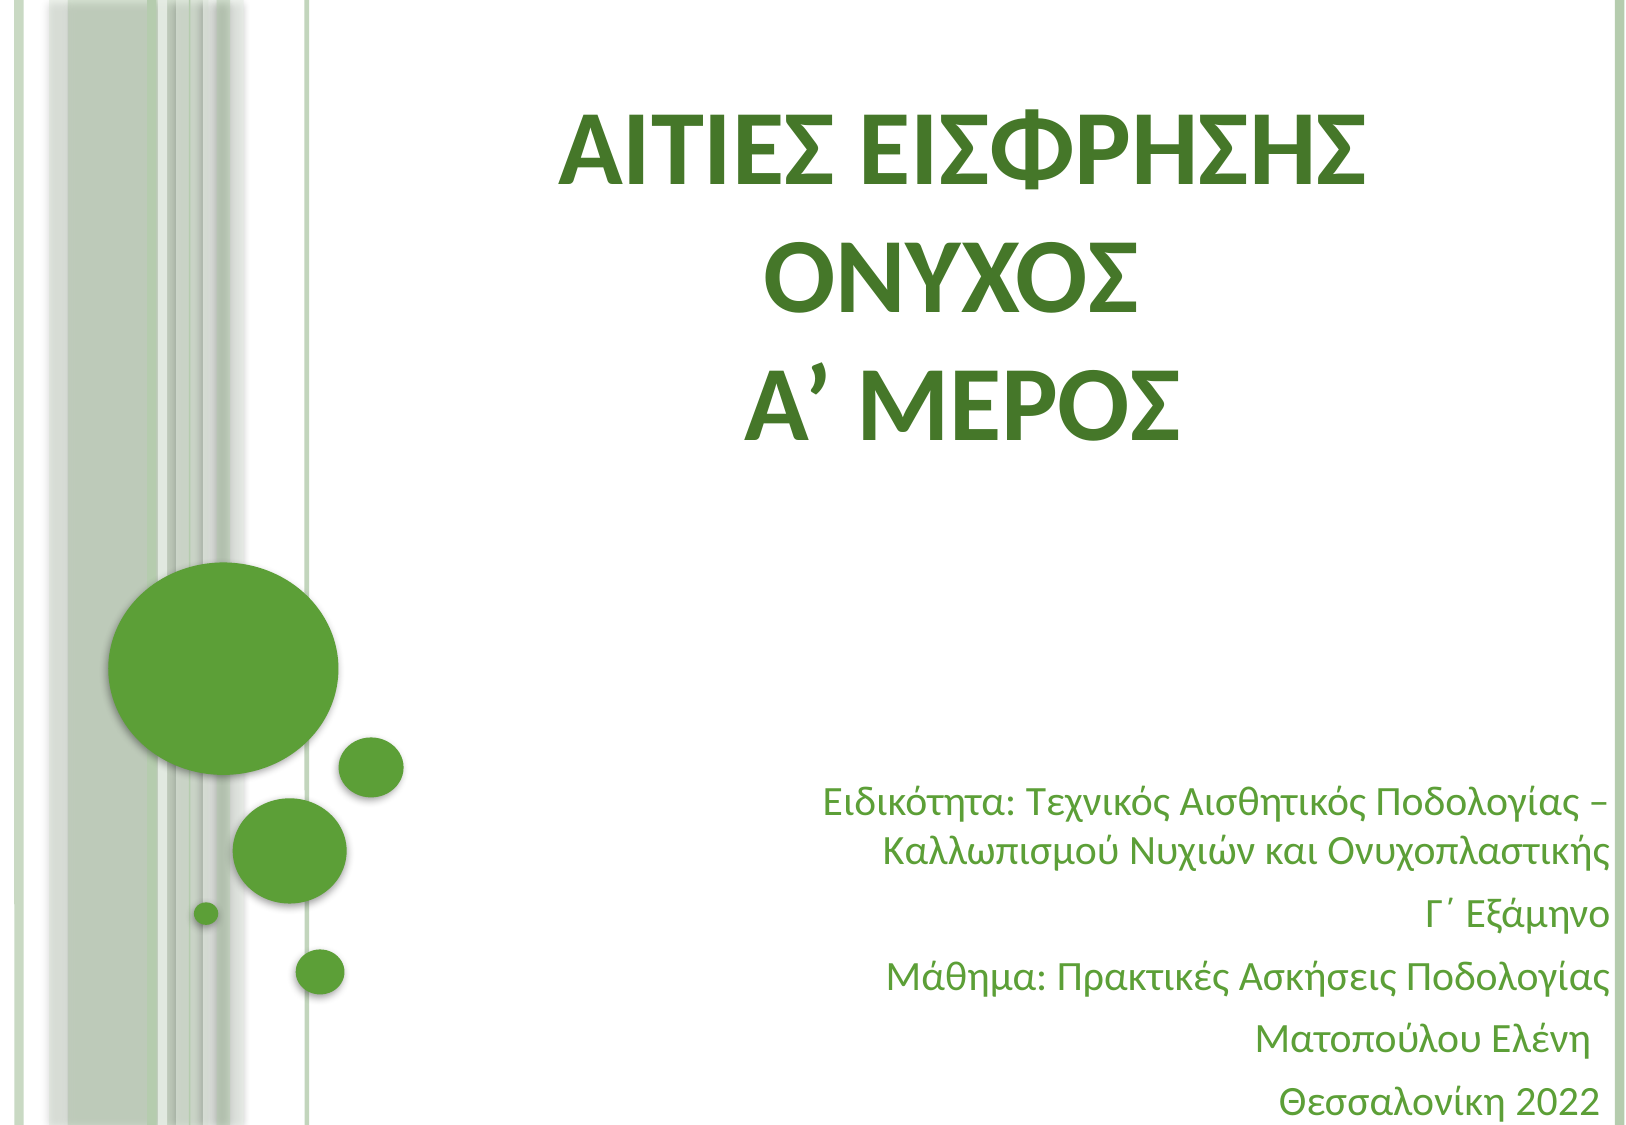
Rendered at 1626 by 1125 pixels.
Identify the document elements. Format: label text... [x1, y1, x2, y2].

subtitle Ειδικότητα: Τεχνικός Αισθητικός Ποδολογίας – Καλλωπισμού Νυχιών και Ονυχοπλαστικής Γ΄ Εξάμηνο Μάθημα: Πρακτικές Ασκήσεις Ποδολογίας Ματοπούλου Ελένη Θεσσαλονίκη 2022 [573, 765, 1625, 980]
title ΑΙΤΙΕΣ ΕΙΣΦΡΗΣΗΣ ΟΝΥΧΟΣ Α’ ΜΕΡΟΣ [357, 67, 1568, 470]
